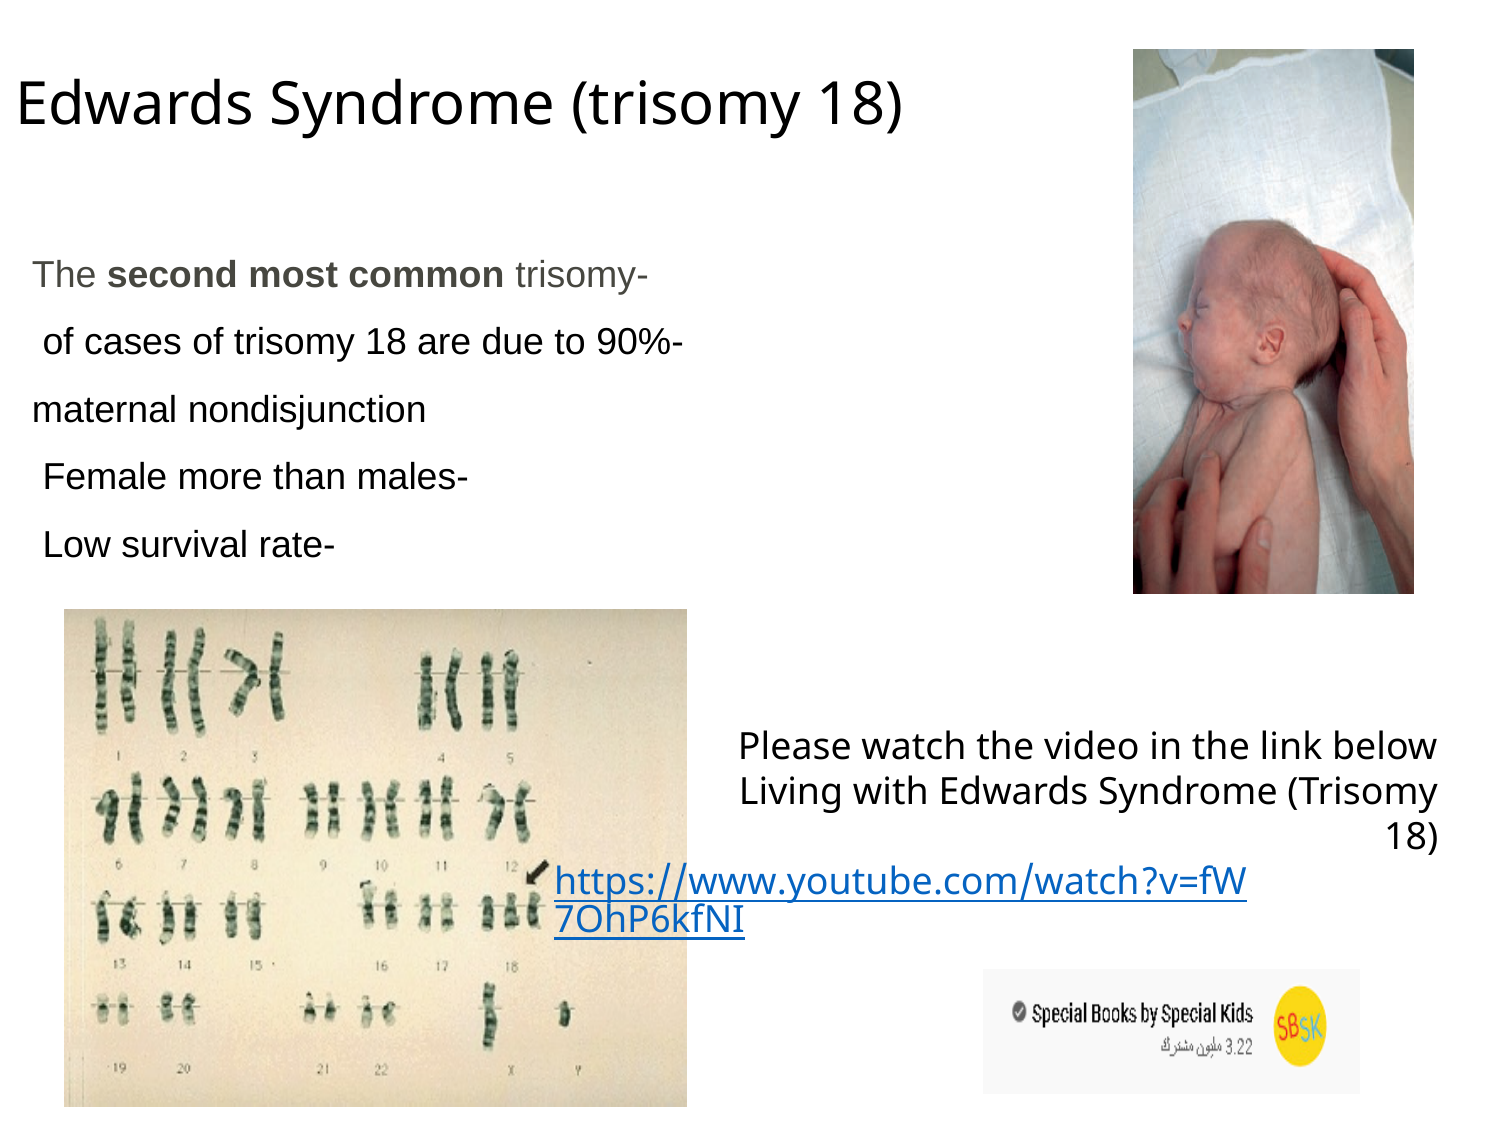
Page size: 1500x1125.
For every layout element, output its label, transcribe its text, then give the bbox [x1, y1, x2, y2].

picture [983, 969, 1360, 1094]
picture [1124, 46, 1416, 595]
picture [63, 609, 687, 1107]
text_box -The second most common trisomy -90% of cases of trisomy 18 are due to maternal nondisjunction -Female more than males -Low survival rate [17, 220, 768, 573]
text_box Please watch the video in the link below Living with Edwards Syndrome (Trisomy 18) https://www.youtube.com/watch?v=fW7OhP6kfNI [714, 714, 1454, 959]
title Edwards Syndrome (trisomy 18) [0, 0, 1294, 218]
